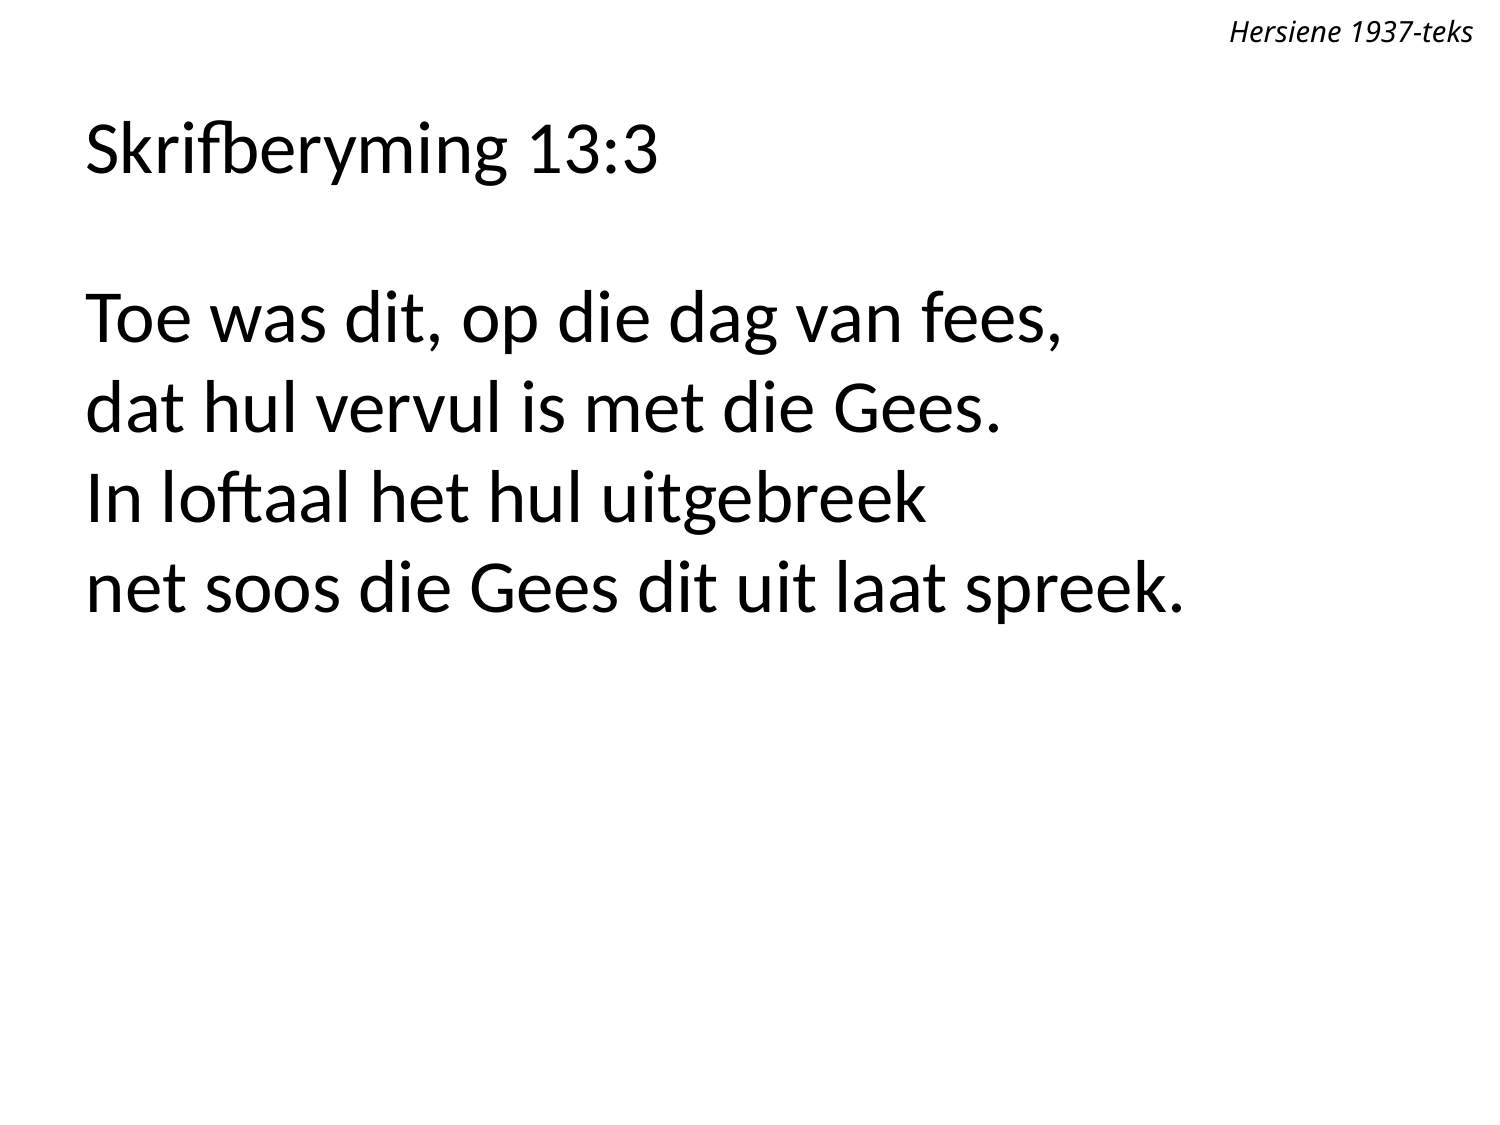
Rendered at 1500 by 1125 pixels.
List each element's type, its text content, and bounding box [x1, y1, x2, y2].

text_box Hersiene 1937-teks [1214, 5, 1489, 56]
text_box Skrifberyming 13:3 Toe was dit, op die dag van fees, dat hul vervul is met die Gees. In loftaal het hul uitgebreek net soos die Gees dit uit laat spreek. [70, 101, 1471, 635]
